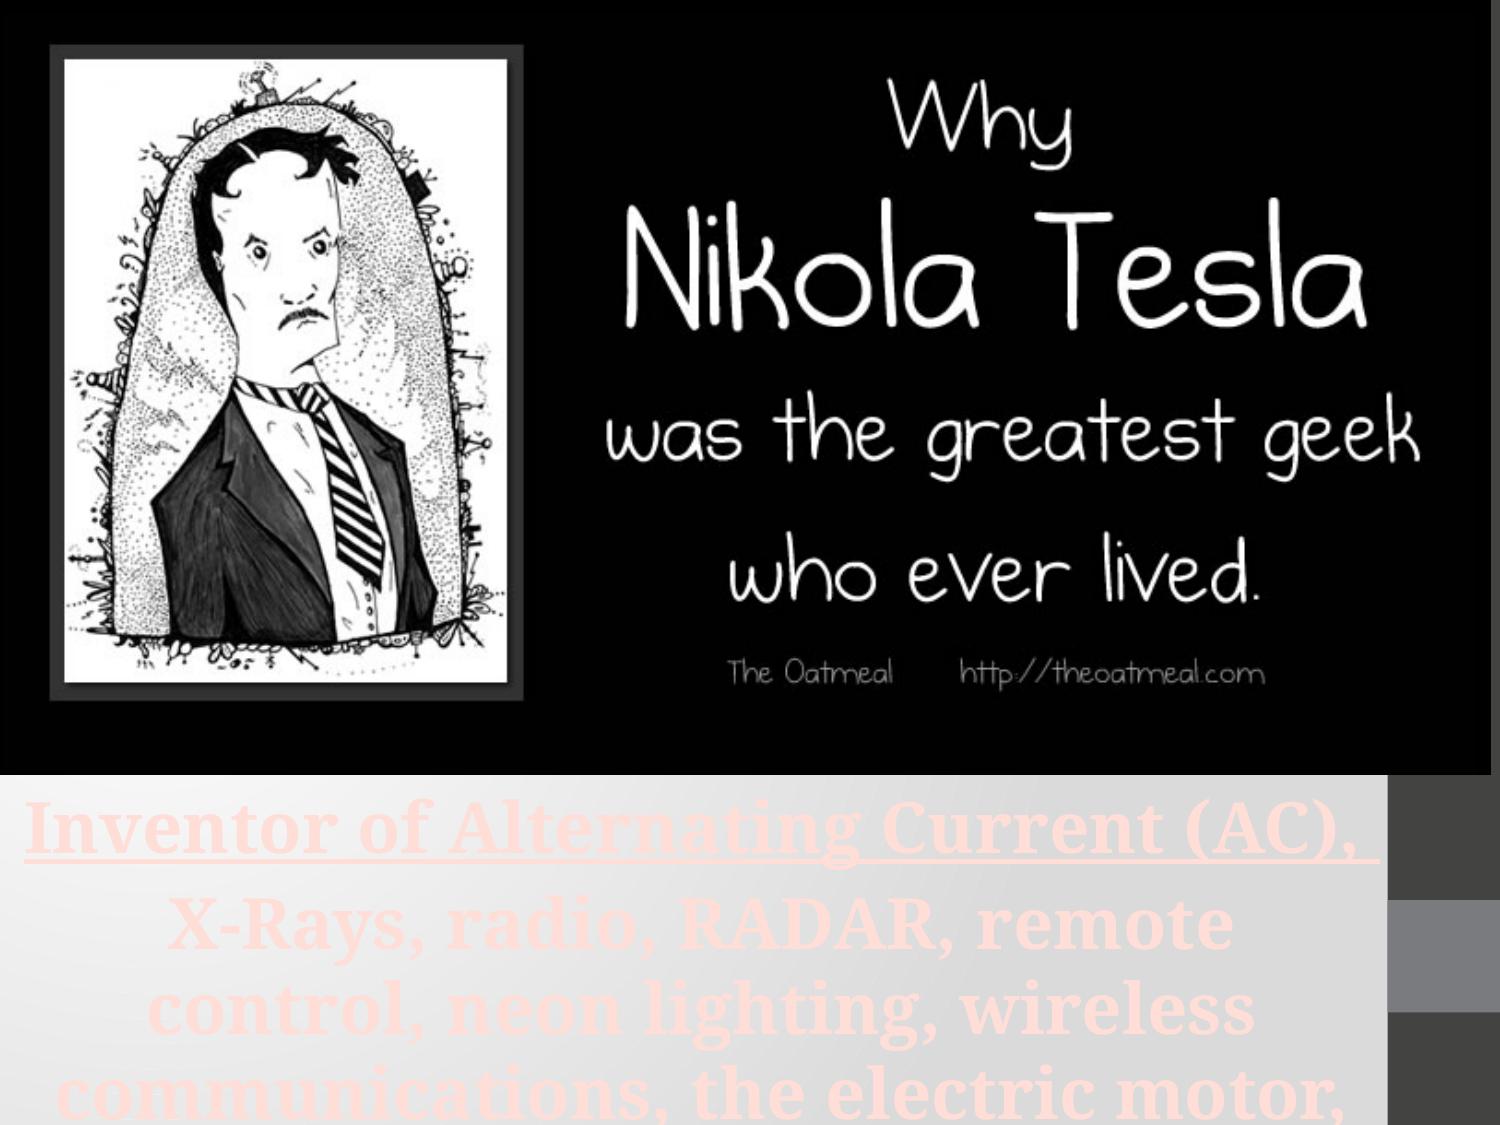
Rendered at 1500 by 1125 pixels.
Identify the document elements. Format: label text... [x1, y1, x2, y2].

text_box Inventor of Alternating Current (AC), X-Rays, radio, RADAR, remote control, neon lighting, wireless communications, the electric motor, etc. etc. etc. [4, 781, 1400, 1125]
picture [0, 0, 1492, 776]
